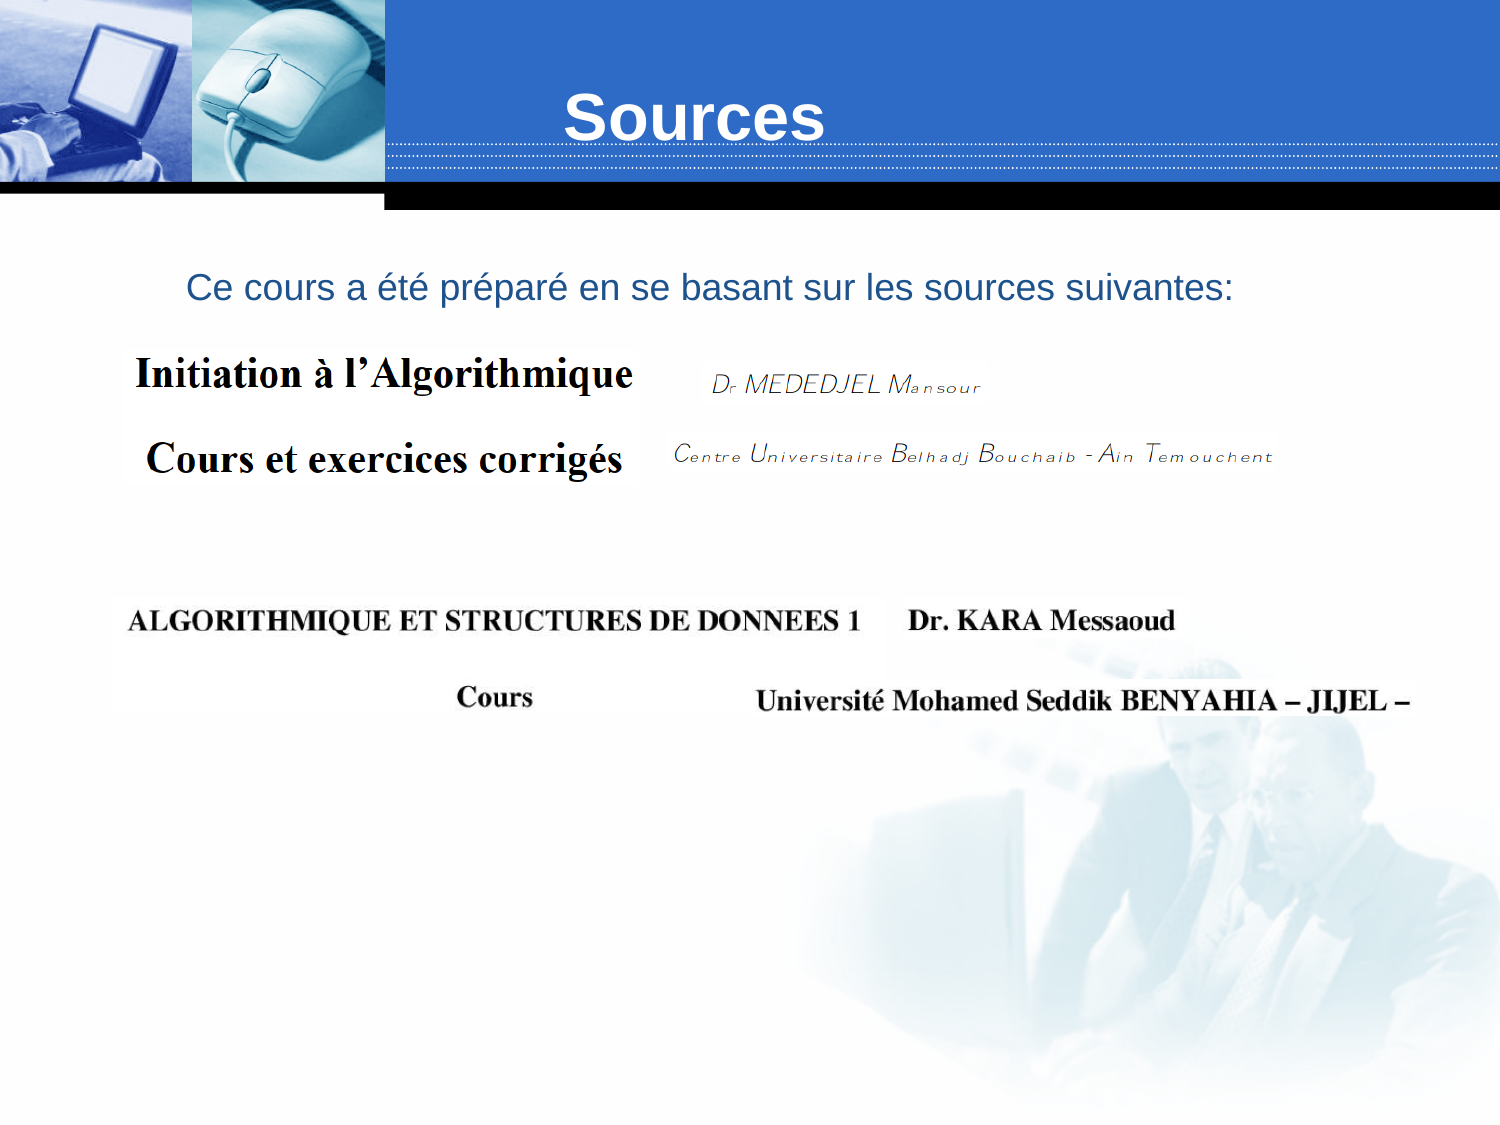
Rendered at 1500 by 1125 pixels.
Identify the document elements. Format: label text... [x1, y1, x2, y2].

picture [0, 194, 1500, 1125]
text_box Ce cours a été préparé en se basant sur les sources suivantes: [171, 255, 1341, 315]
text_box Sources [549, 66, 1176, 161]
picture [0, 0, 385, 181]
